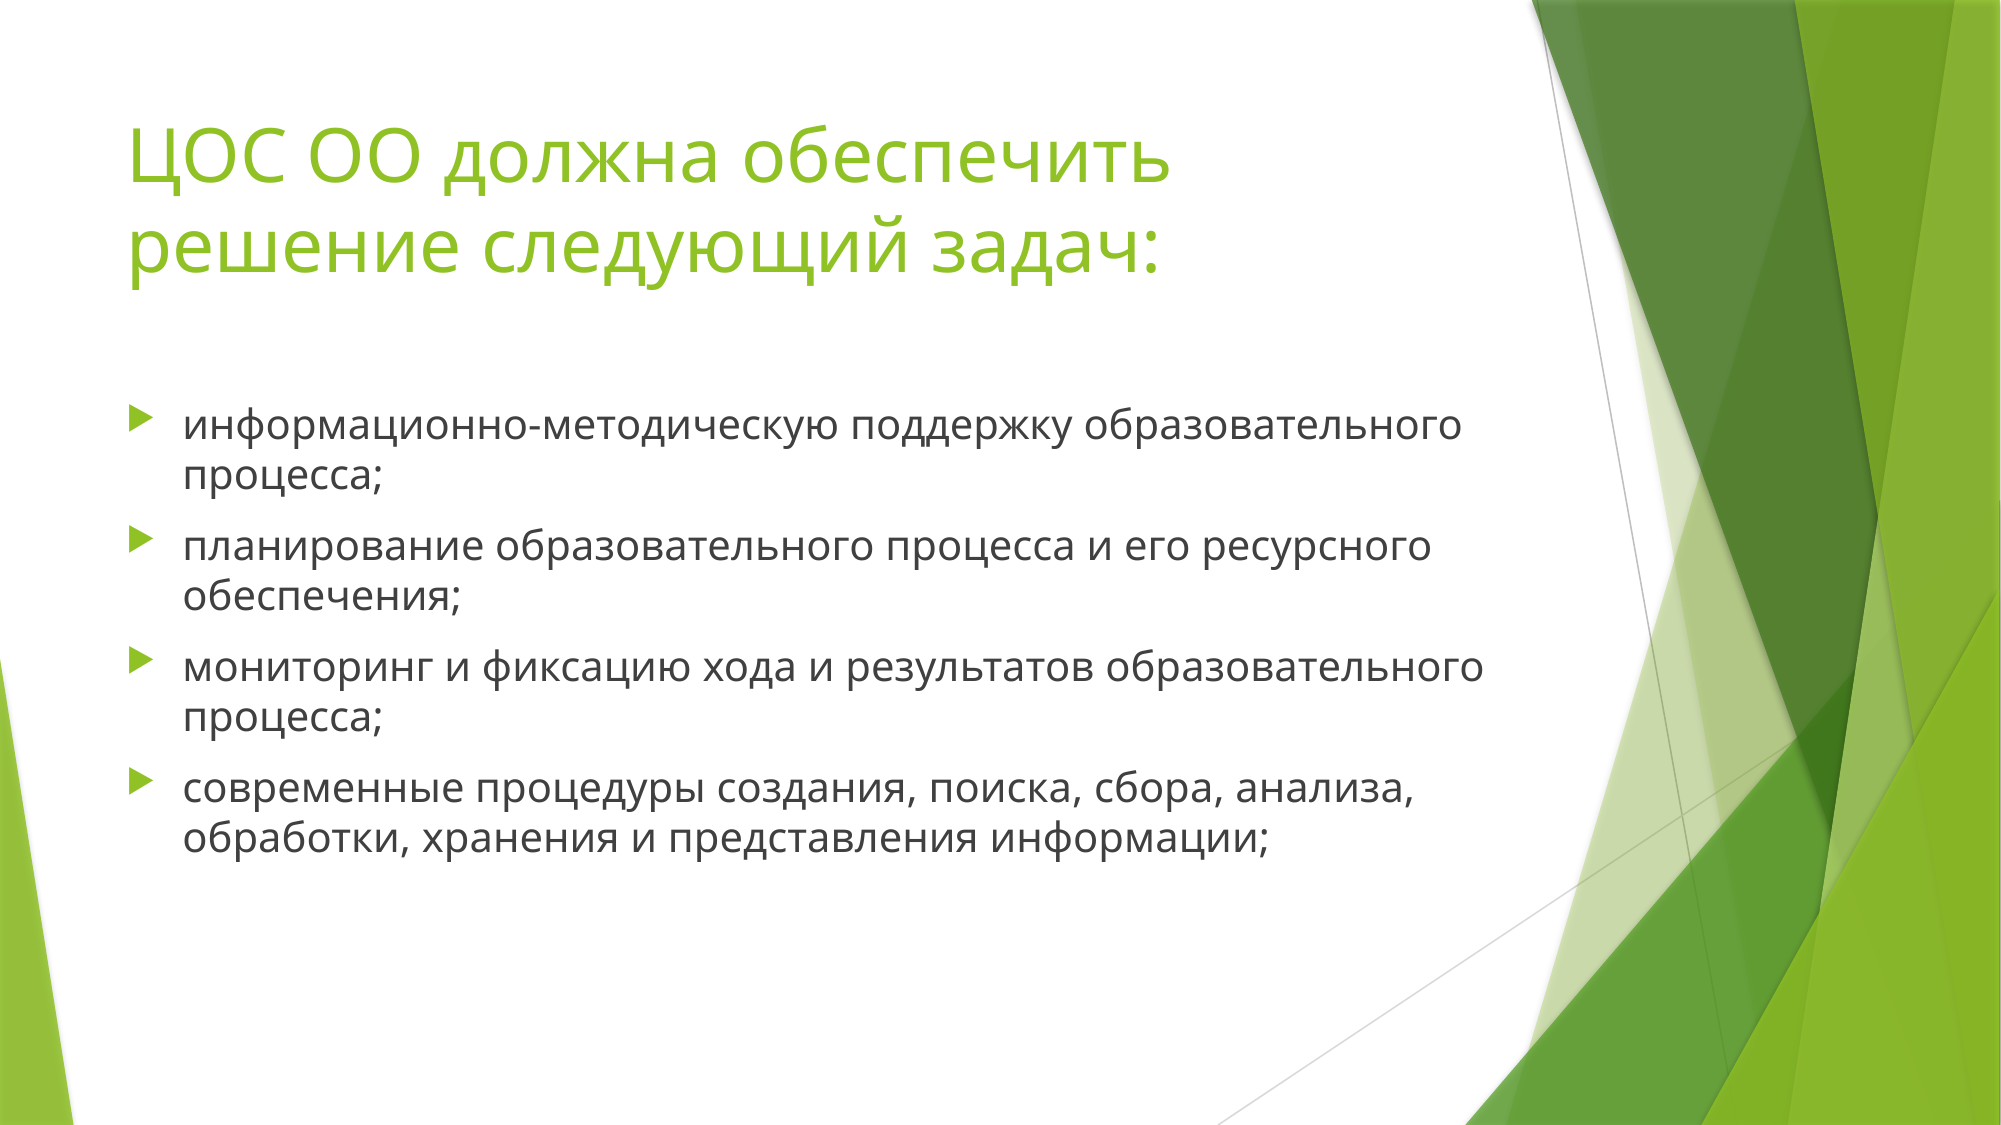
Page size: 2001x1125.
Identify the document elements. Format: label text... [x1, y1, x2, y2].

list информационно-методическую поддержку образовательного процесса; планирование образовательного процесса и его ресурсного обеспечения; мониторинг и фиксацию хода и результатов образовательного процесса; современные процедуры создания, поиска, сбора, анализа, обработки, хранения и представления информации; [111, 390, 1522, 992]
title ЦОС ОО должна обеспечить решение следующий задач: [111, 99, 1522, 317]
